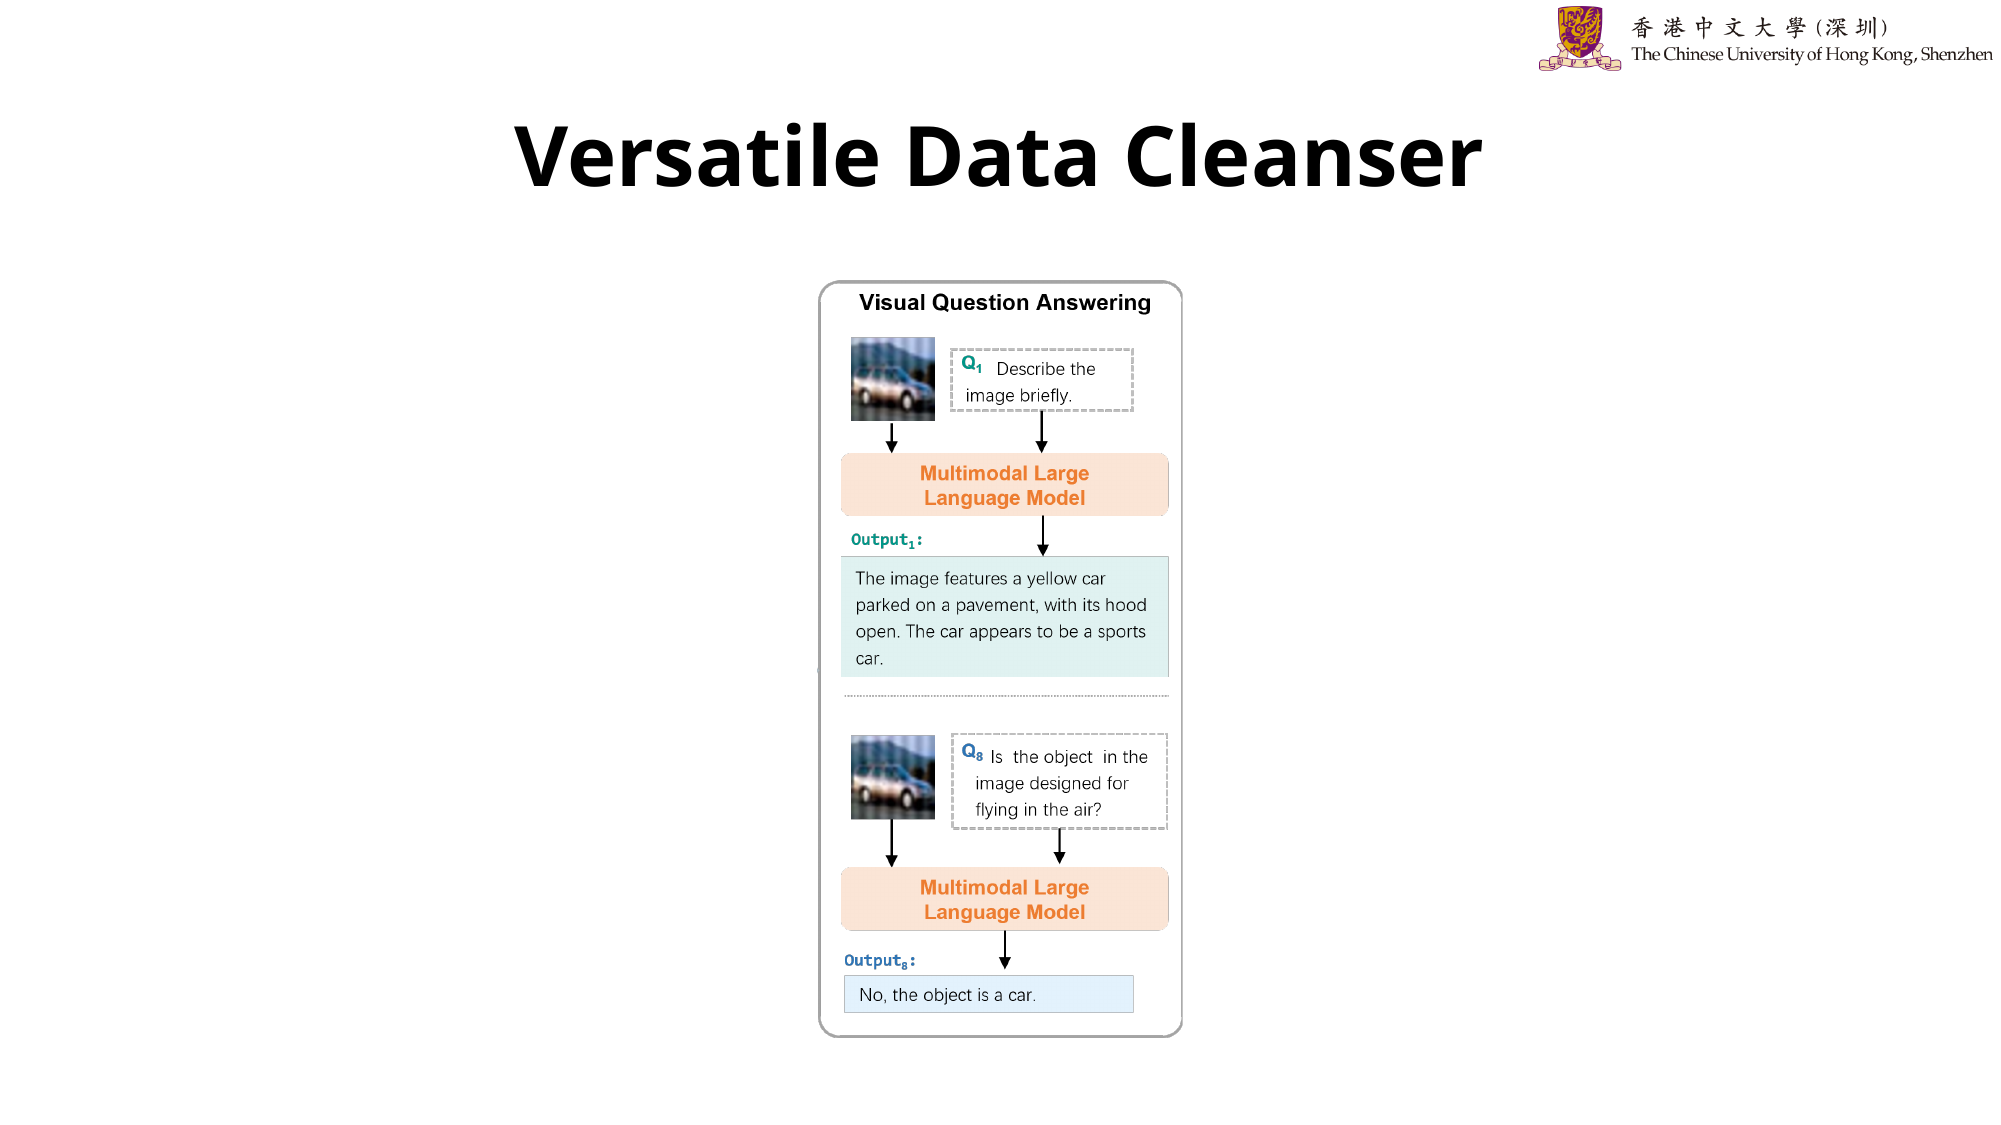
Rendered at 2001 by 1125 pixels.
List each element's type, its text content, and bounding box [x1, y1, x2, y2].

title Versatile Data Cleanser [137, 98, 1863, 221]
picture [816, 274, 1184, 1038]
picture [1538, 5, 1994, 72]
